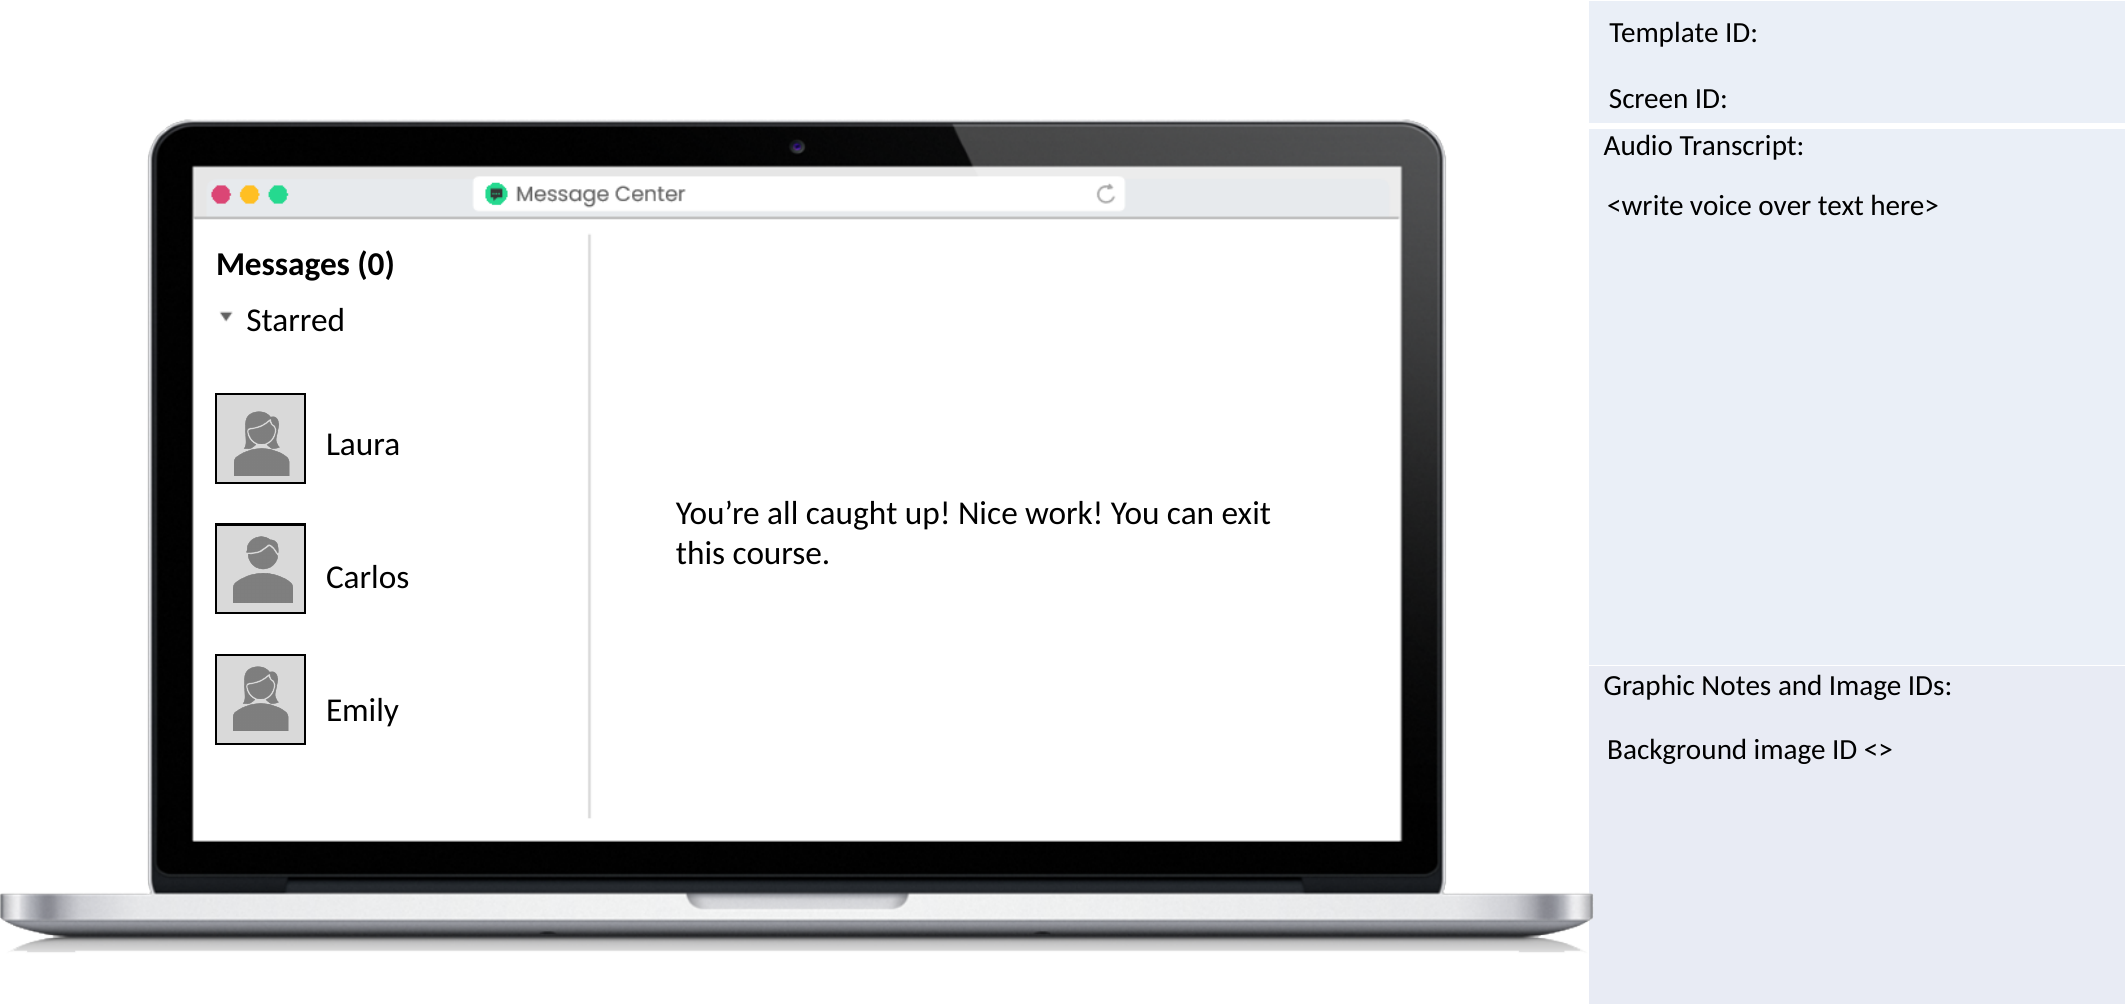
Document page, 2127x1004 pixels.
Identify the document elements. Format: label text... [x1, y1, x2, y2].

picture [0, 118, 1623, 1004]
text_box <write voice over text here> [1623, 178, 2126, 229]
text_box Background image ID <> [1623, 722, 2126, 773]
